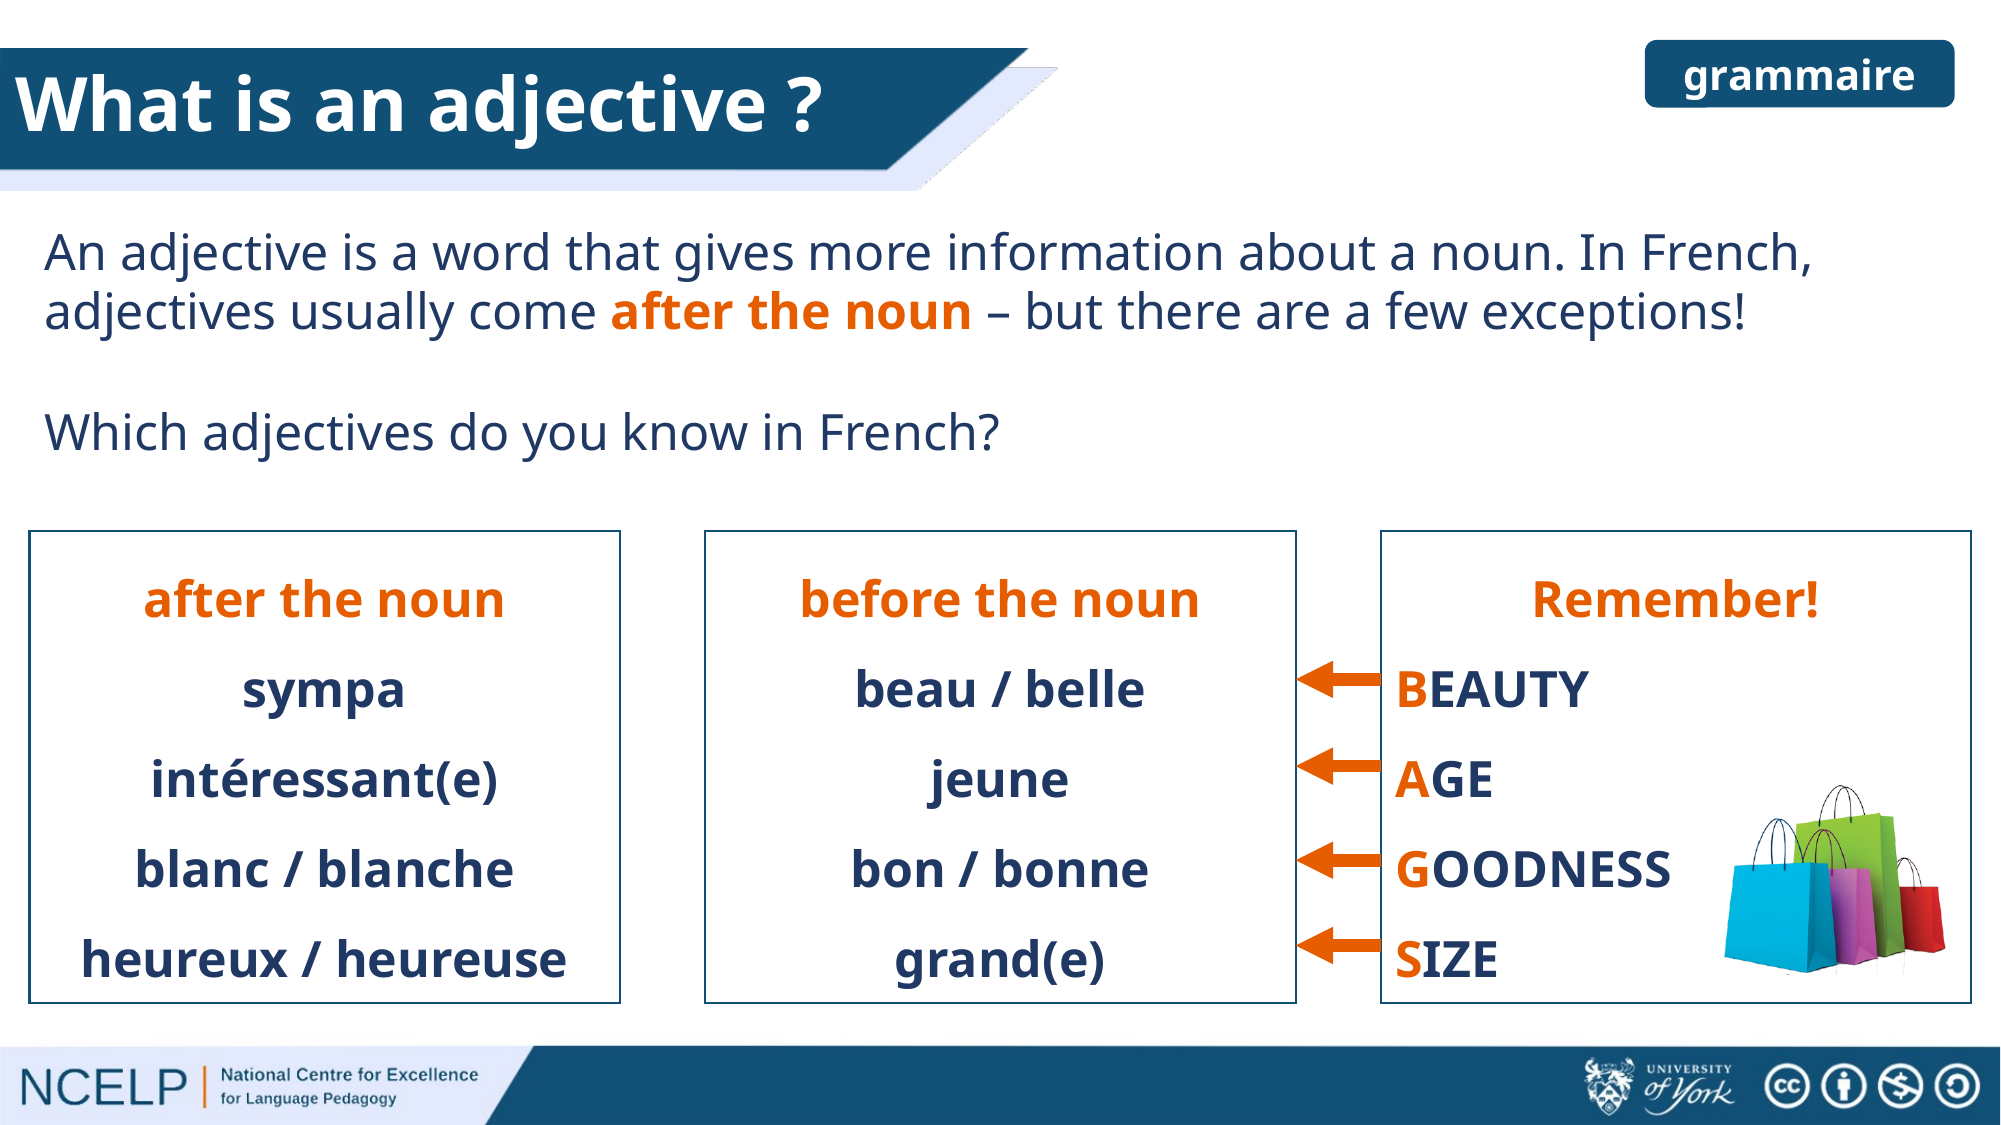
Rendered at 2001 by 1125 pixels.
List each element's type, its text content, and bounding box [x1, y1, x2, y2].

text_box grammaire [1644, 39, 1955, 108]
picture [0, 0, 2001, 1125]
text_box Remember! BEAUTY AGE GOODNESS SIZE [1380, 530, 1972, 1004]
text_box after the noun sympa intéressant(e) blanc / blanche heureux / heureuse [28, 530, 621, 1004]
text_box before the noun beau / belle jeune bon / bonne grand(e) [704, 530, 1297, 1004]
text_box An adjective is a word that gives more information about a noun. In French, adjectives usually come after the noun – but there are a few exceptions! Which adjectives do you know in French? [29, 212, 1954, 528]
